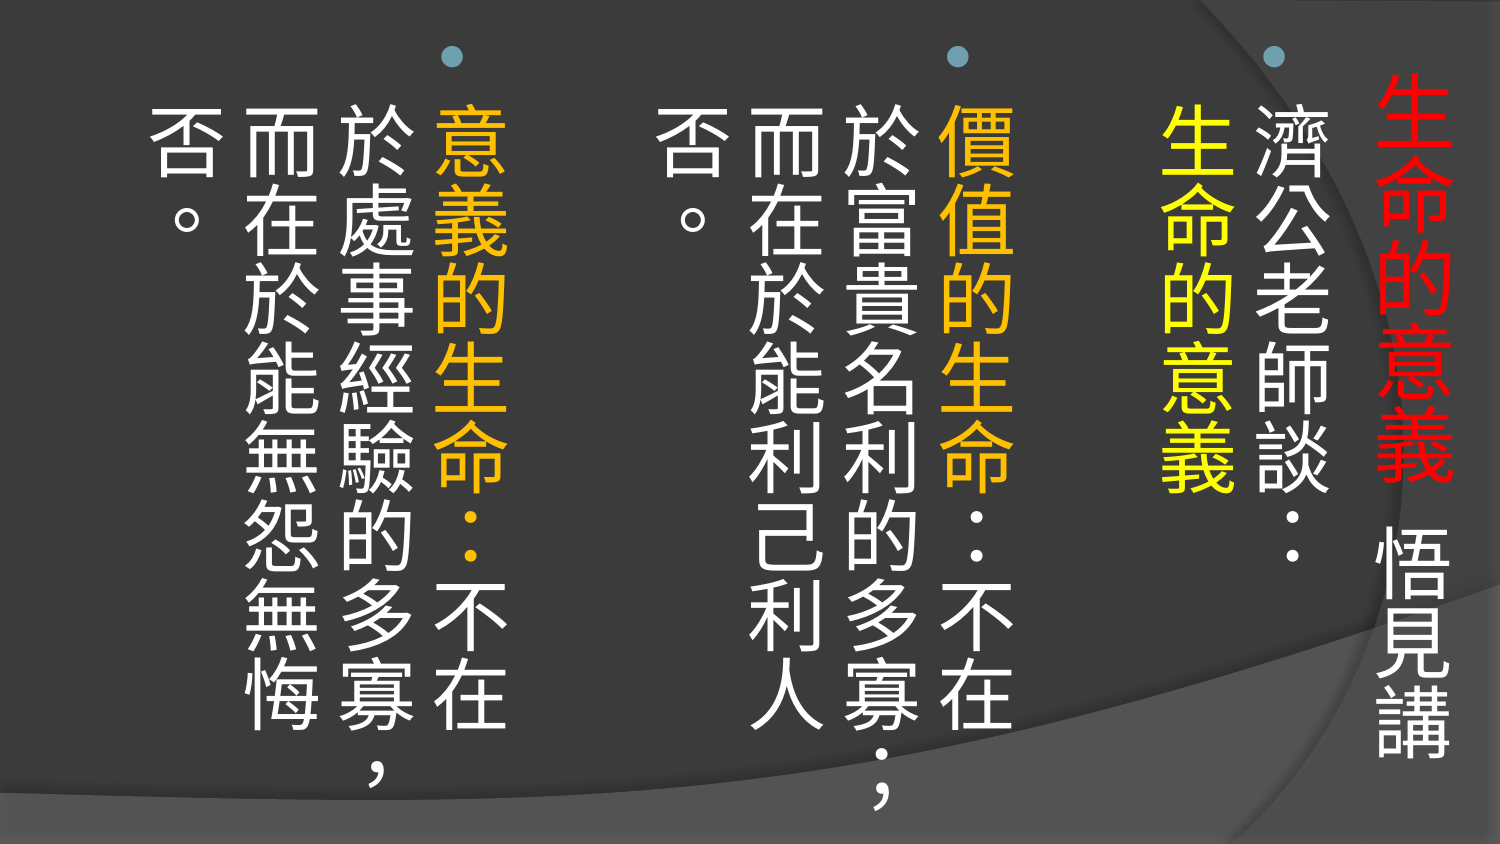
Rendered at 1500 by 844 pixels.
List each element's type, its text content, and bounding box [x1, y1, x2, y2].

title 生命的意義 悟見講 [1352, 20, 1473, 812]
list 濟公老師談： 生命的意義 價值的生命：不在於富貴名利的多寡；而在於能利己利人否。 意義的生命：不在於處事經驗的多寡，而在於能無怨無悔否。 [29, 21, 1353, 825]
